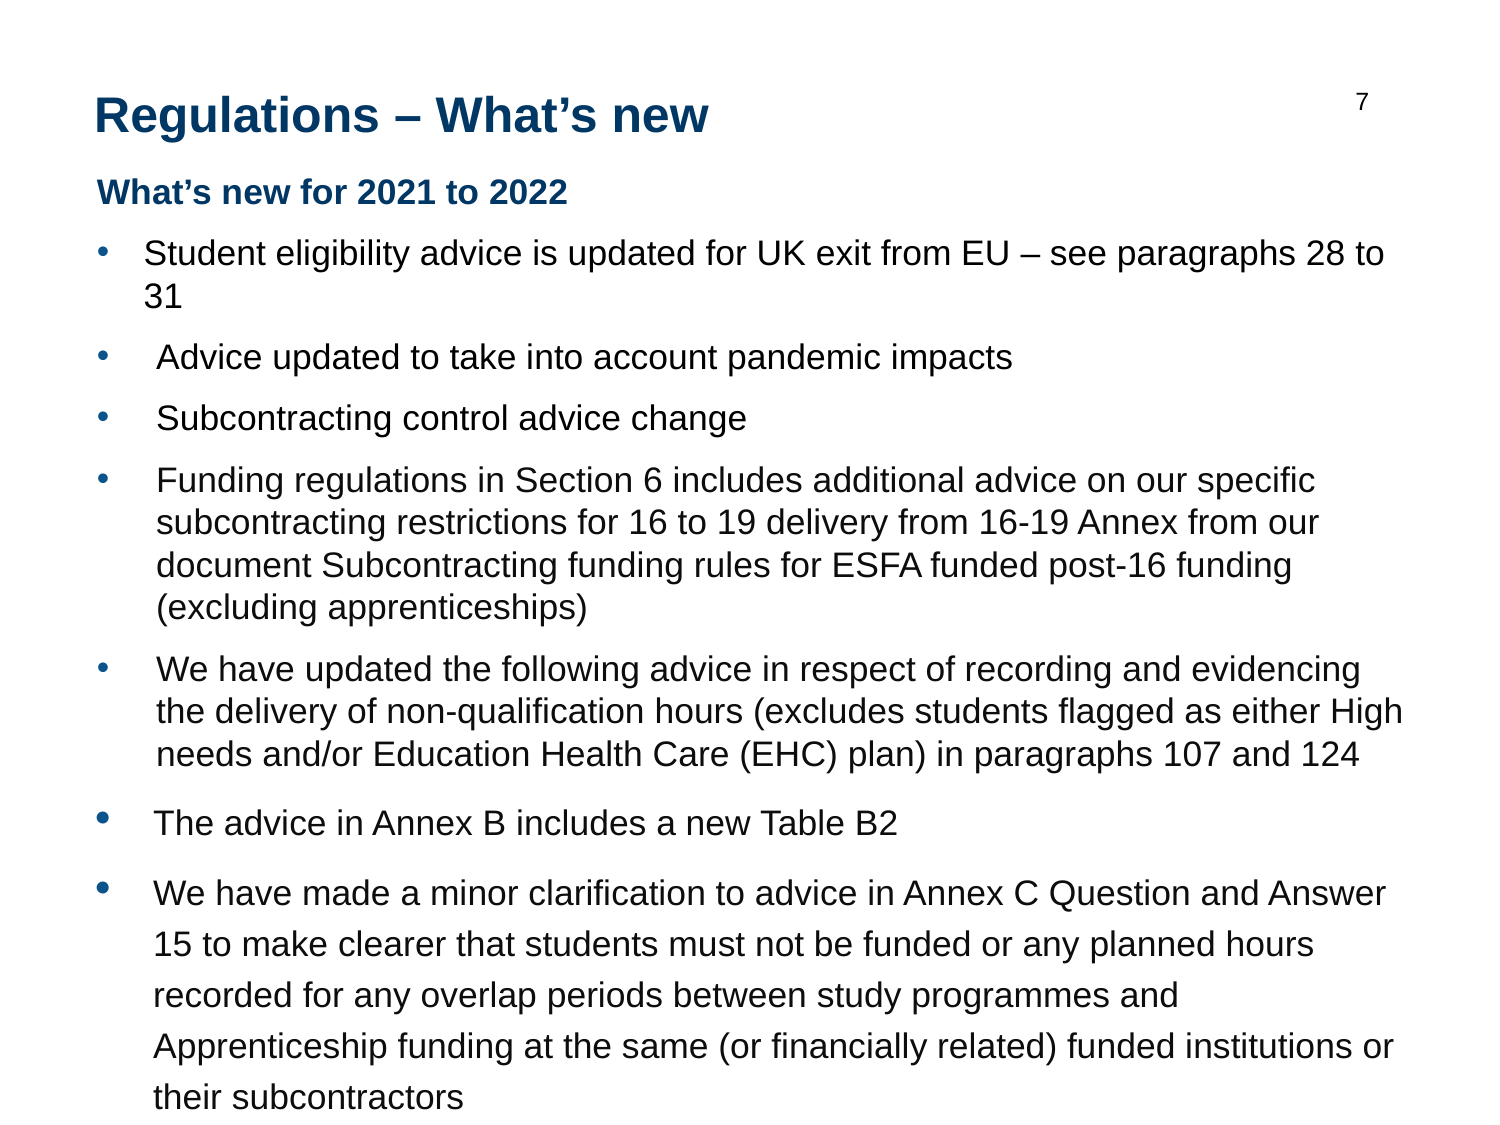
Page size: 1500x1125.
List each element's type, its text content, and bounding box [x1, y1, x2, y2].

title Regulations – What’s new [94, 88, 1407, 159]
list What’s new for 2021 to 2022 Student eligibility advice is updated for UK exit from EU – see paragraphs 28 to 31 Advice updated to take into account pandemic impacts Subcontracting control advice change Funding regulations in Section 6 includes additional advice on our specific subcontracting restrictions for 16 to 19 delivery from 16-19 Annex from our document Subcontracting funding rules for ESFA funded post-16 funding (excluding apprenticeships) We have updated the following advice in respect of recording and evidencing the delivery of non-qualification hours (excludes students flagged as either High needs and/or Education Health Care (EHC) plan) in paragraphs 107 and 124 The advice in Annex B includes a new Table B2 We have made a minor clarification to advice in Annex C Question and Answer 15 to make clearer that students must not be funded or any planned hours recorded for any overlap periods between study programmes and Apprenticeship funding at the same (or financially related) funded institutions or their subcontractors [96, 169, 1407, 1058]
text_box 7 [1340, 78, 1400, 123]
